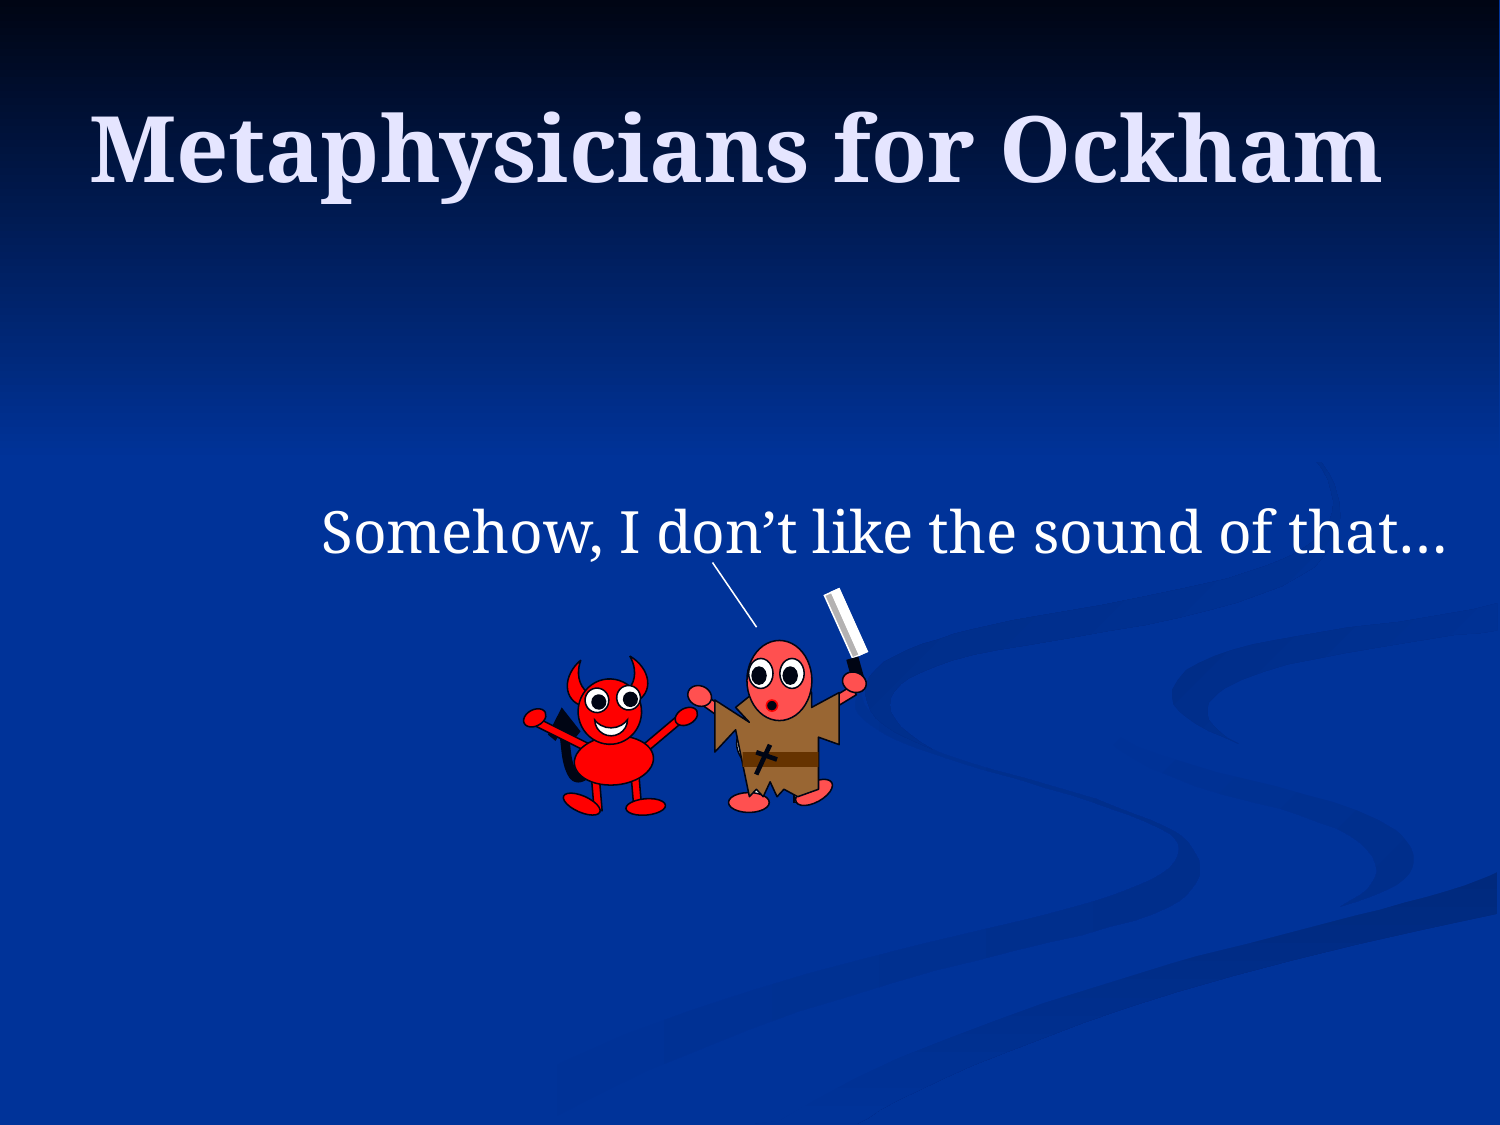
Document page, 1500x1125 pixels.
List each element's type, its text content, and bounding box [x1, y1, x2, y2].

text_box Somehow, I don’t like the sound of that… [306, 487, 1465, 573]
title Metaphysicians for Ockham [49, 37, 1426, 256]
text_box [687, 587, 867, 813]
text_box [524, 662, 701, 818]
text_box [701, 572, 768, 618]
